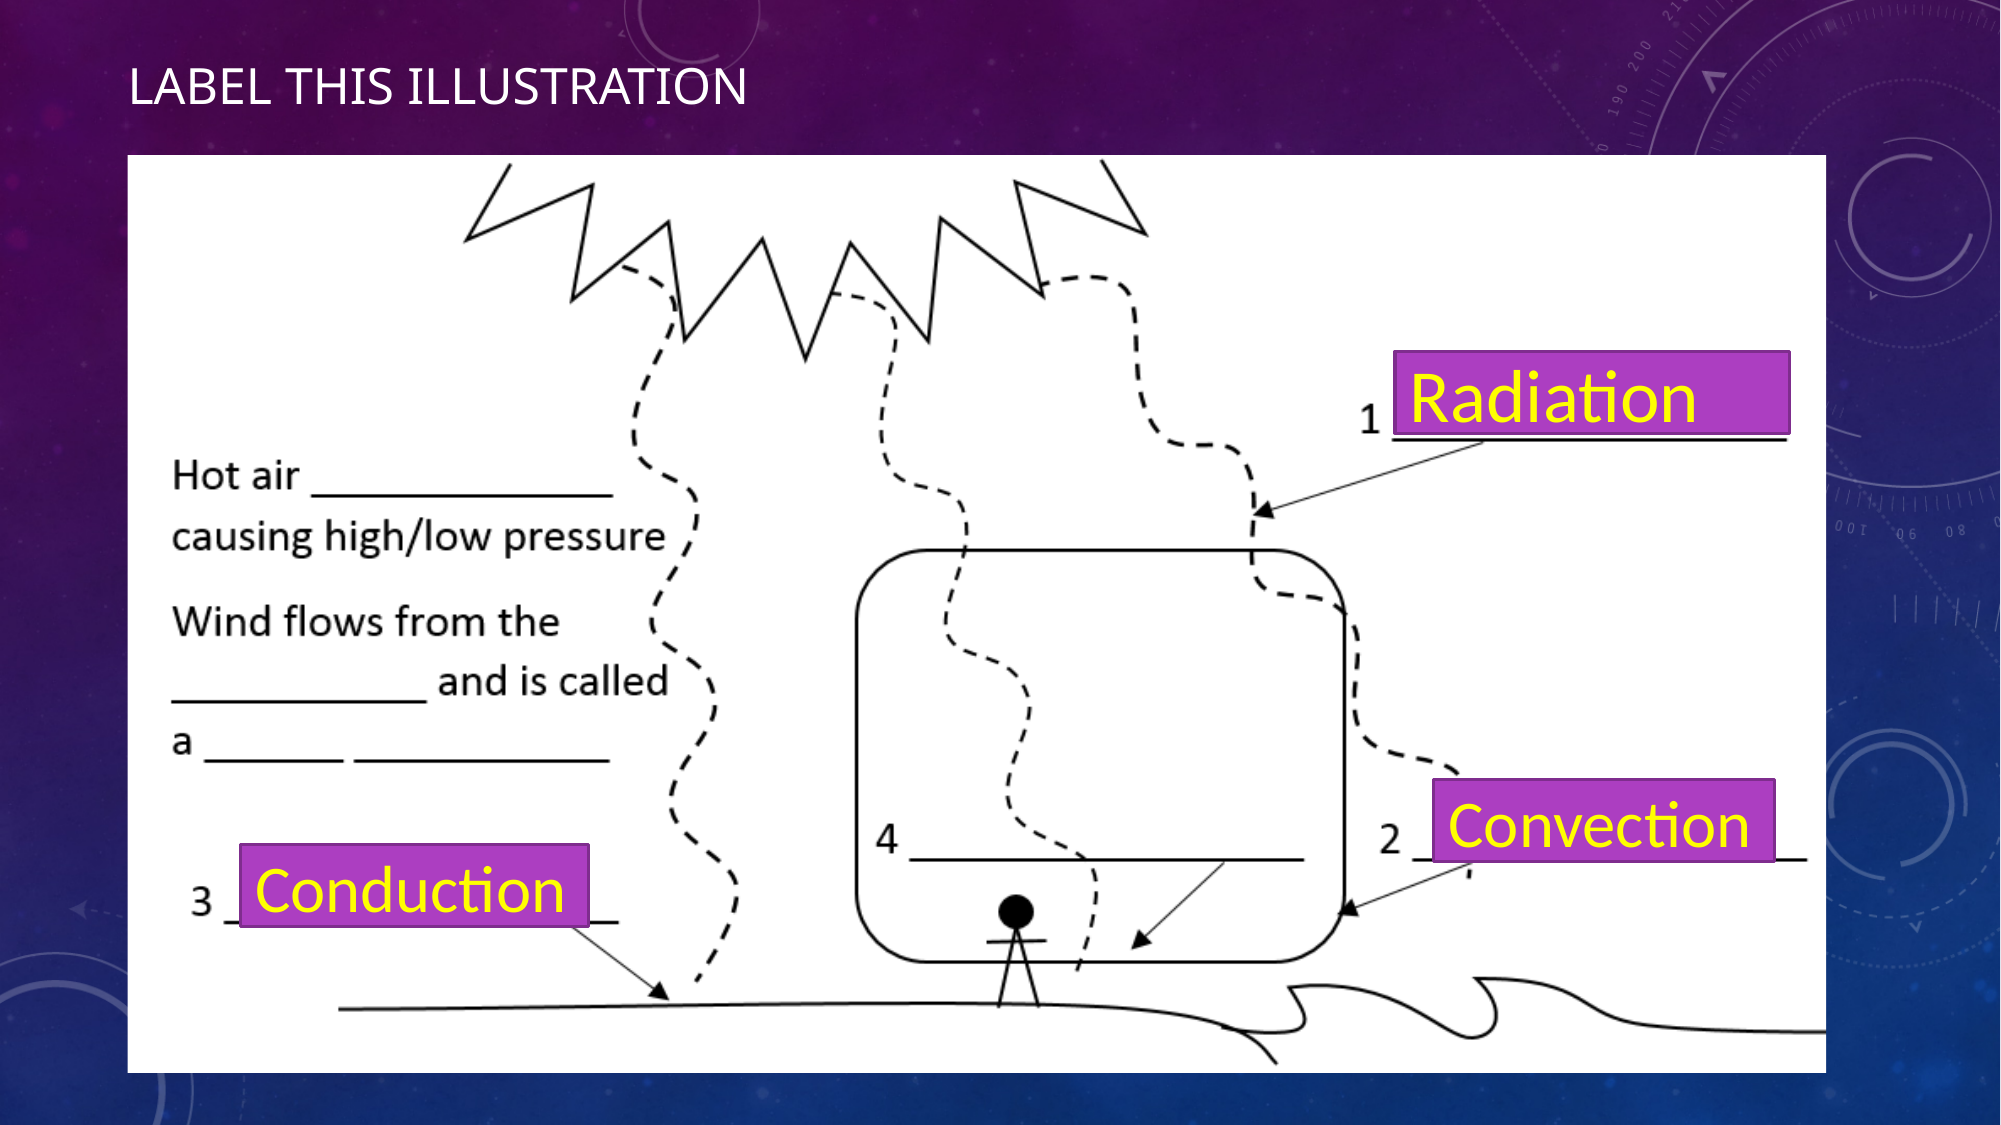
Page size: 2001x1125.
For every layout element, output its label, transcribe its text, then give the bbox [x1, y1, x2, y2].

picture [0, 0, 2001, 1125]
title Label this illustration [112, 14, 1775, 155]
